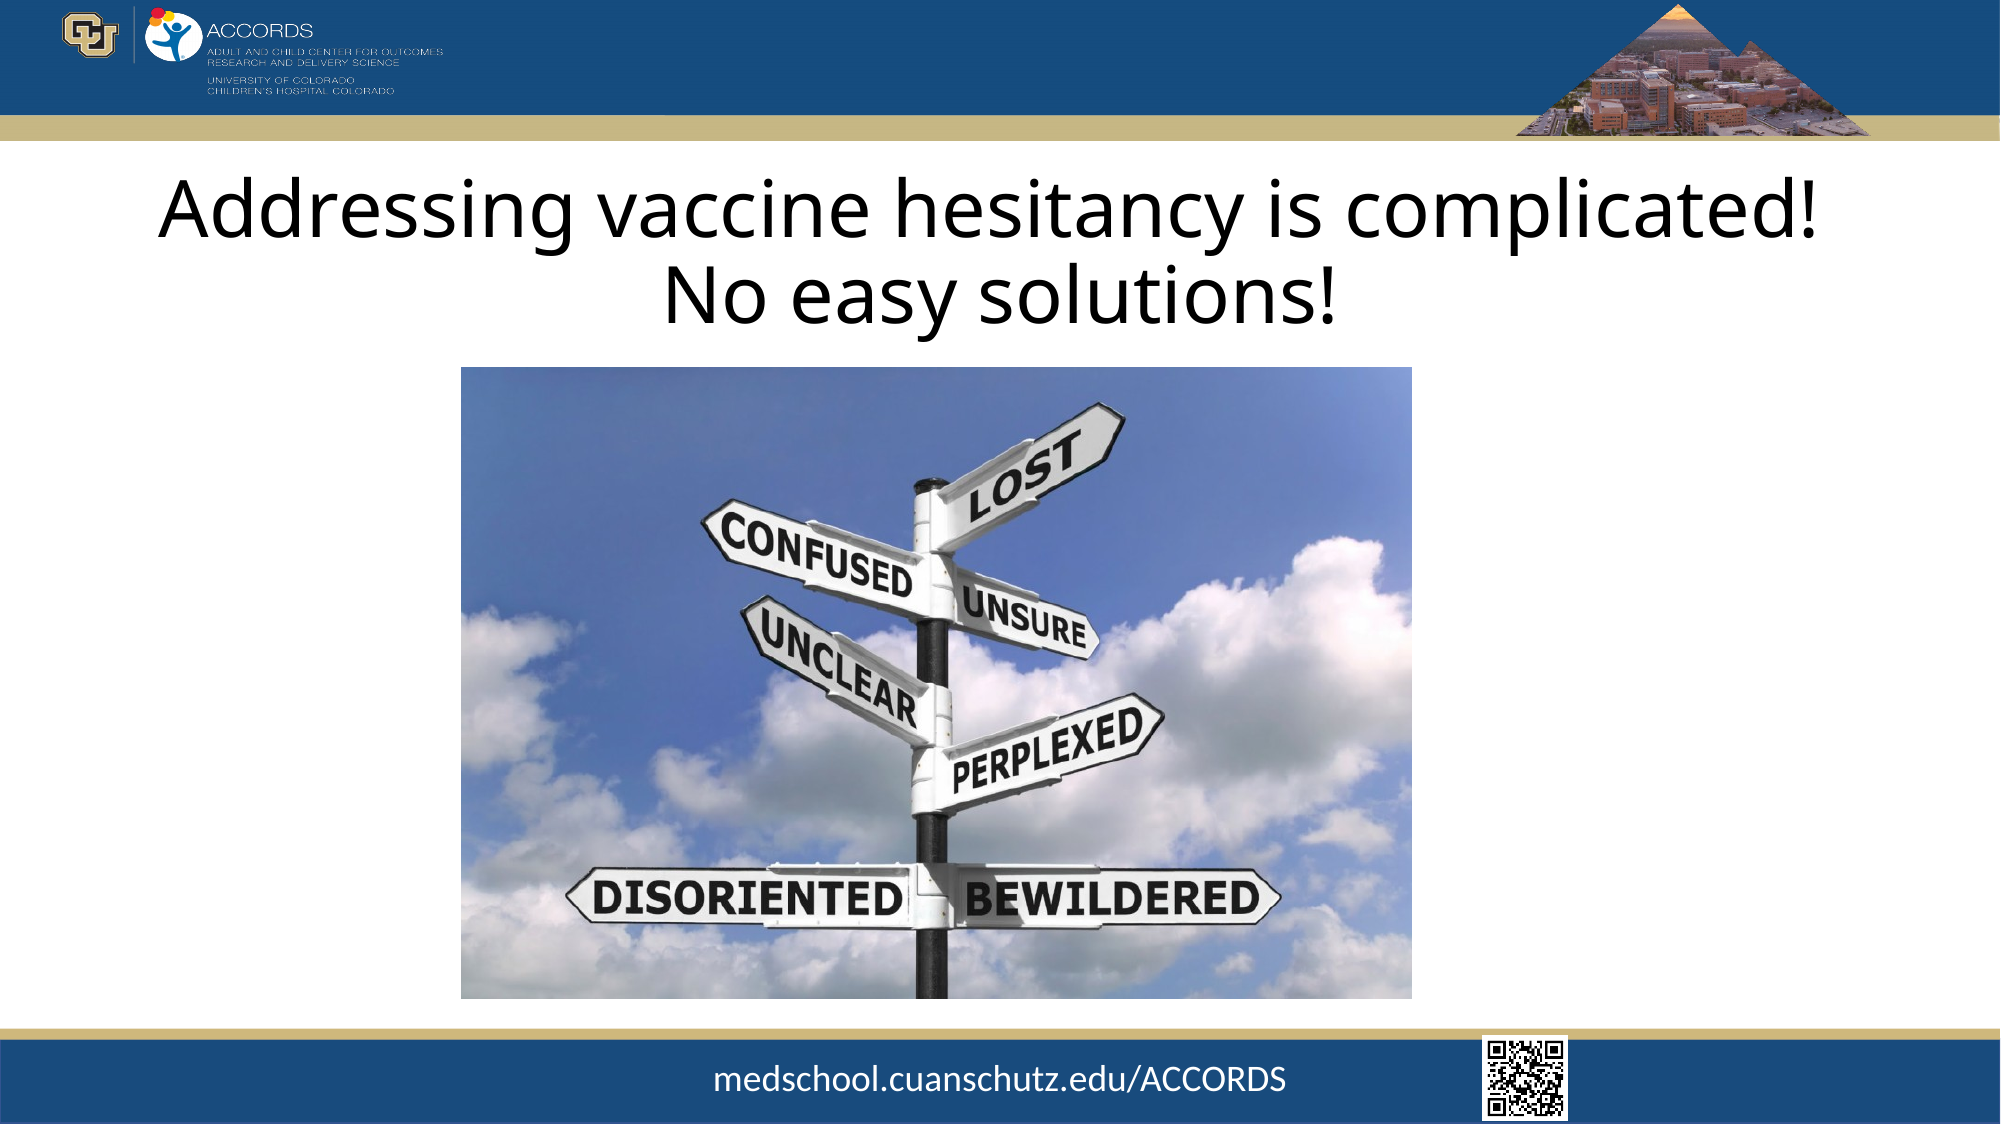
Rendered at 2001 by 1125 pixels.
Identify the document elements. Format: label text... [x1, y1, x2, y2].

title Addressing vaccine hesitancy is complicated! No easy solutions! [55, 154, 1945, 249]
picture [0, 0, 2000, 141]
picture [461, 367, 1412, 999]
picture [1482, 1035, 1568, 1121]
